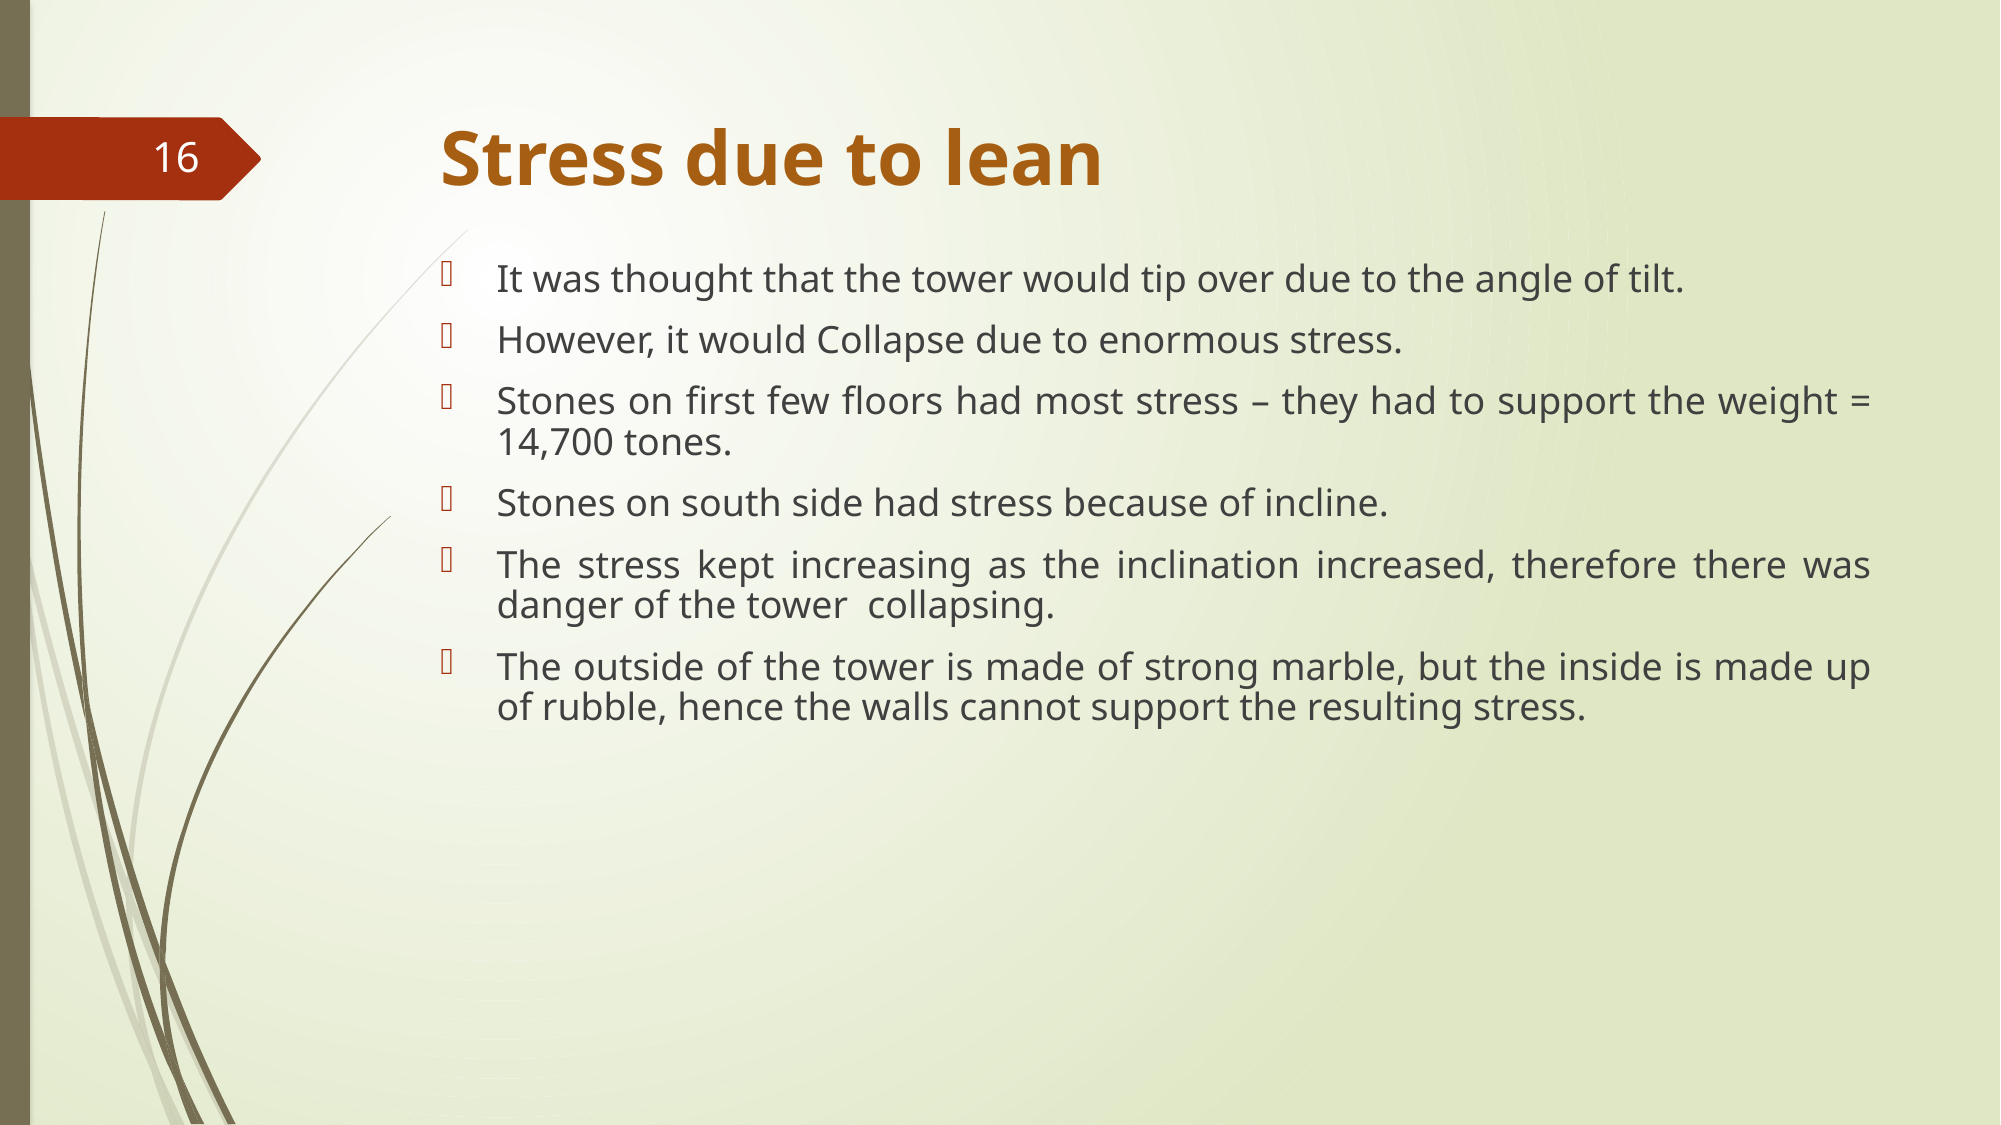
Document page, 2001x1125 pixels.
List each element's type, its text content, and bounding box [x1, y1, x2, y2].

slide_number 16 [87, 129, 216, 190]
list It was thought that the tower would tip over due to the angle of tilt. However, it would Collapse due to enormous stress. Stones on first few floors had most stress – they had to support the weight = 14,700 tones. Stones on south side had stress because of incline. The stress kept increasing as the inclination increased, therefore there was danger of the tower collapsing. The outside of the tower is made of strong marble, but the inside is made up of rubble, hence the walls cannot support the resulting stress. [425, 252, 1888, 873]
title Stress due to lean [425, 102, 1888, 216]
